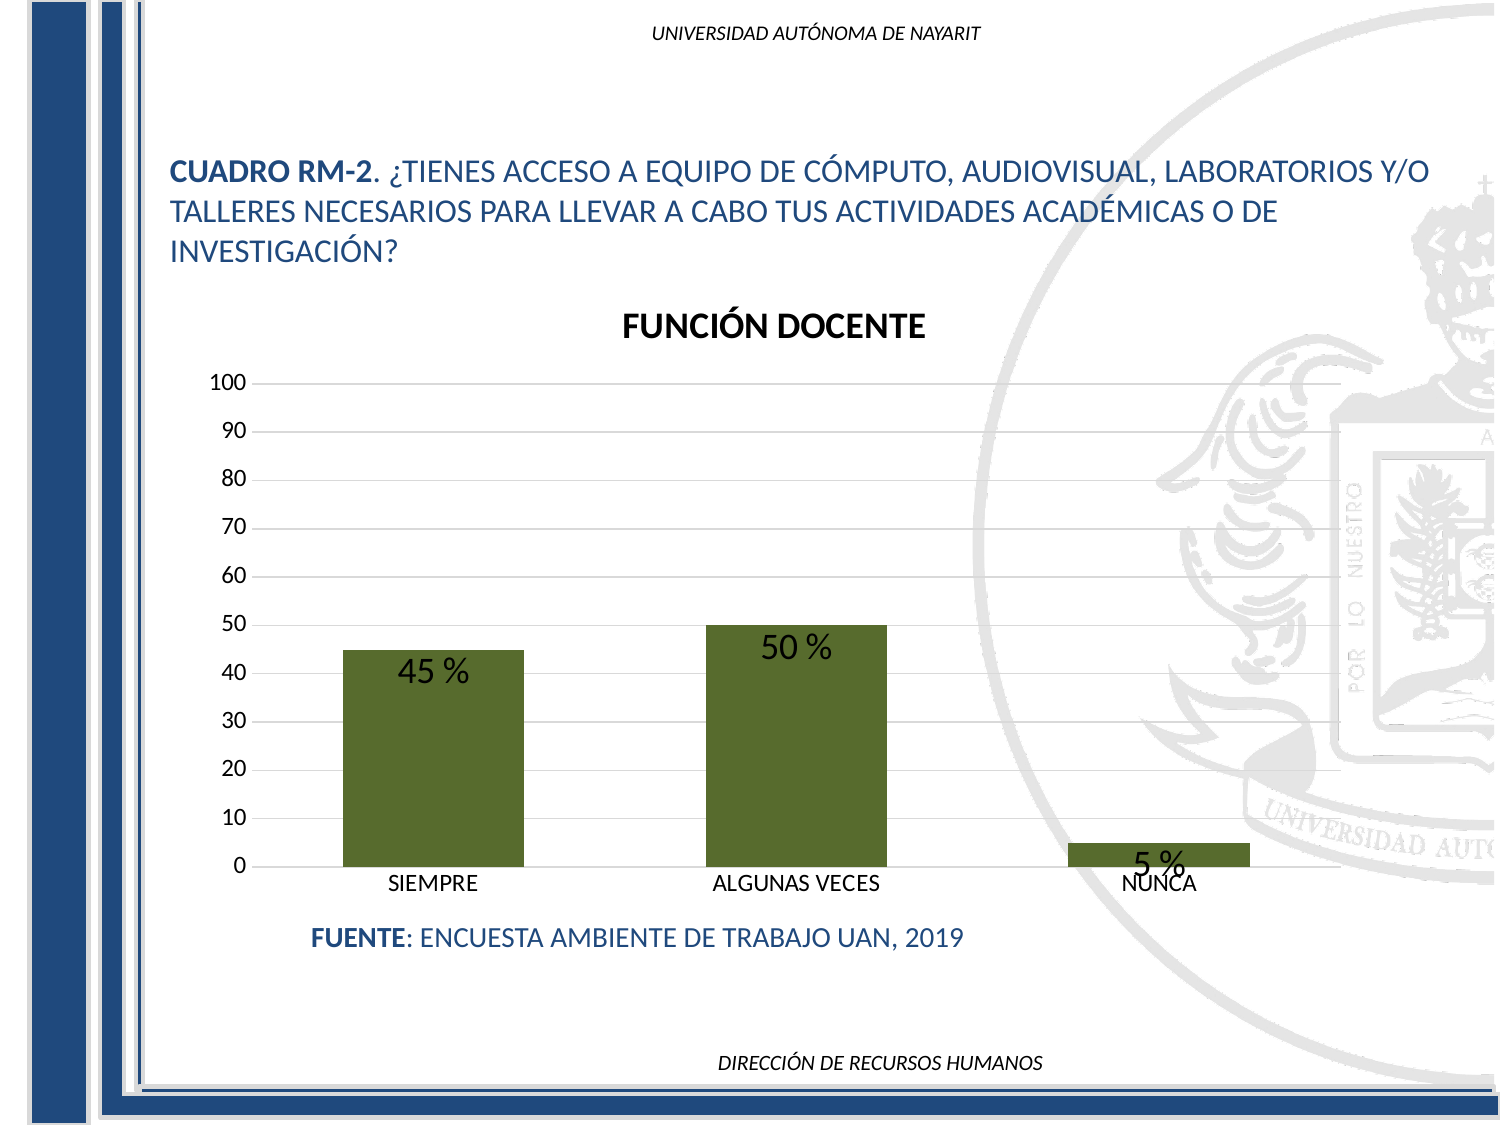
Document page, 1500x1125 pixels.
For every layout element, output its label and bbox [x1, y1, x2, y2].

chart [184, 277, 1365, 911]
text_box [29, 0, 1500, 1125]
